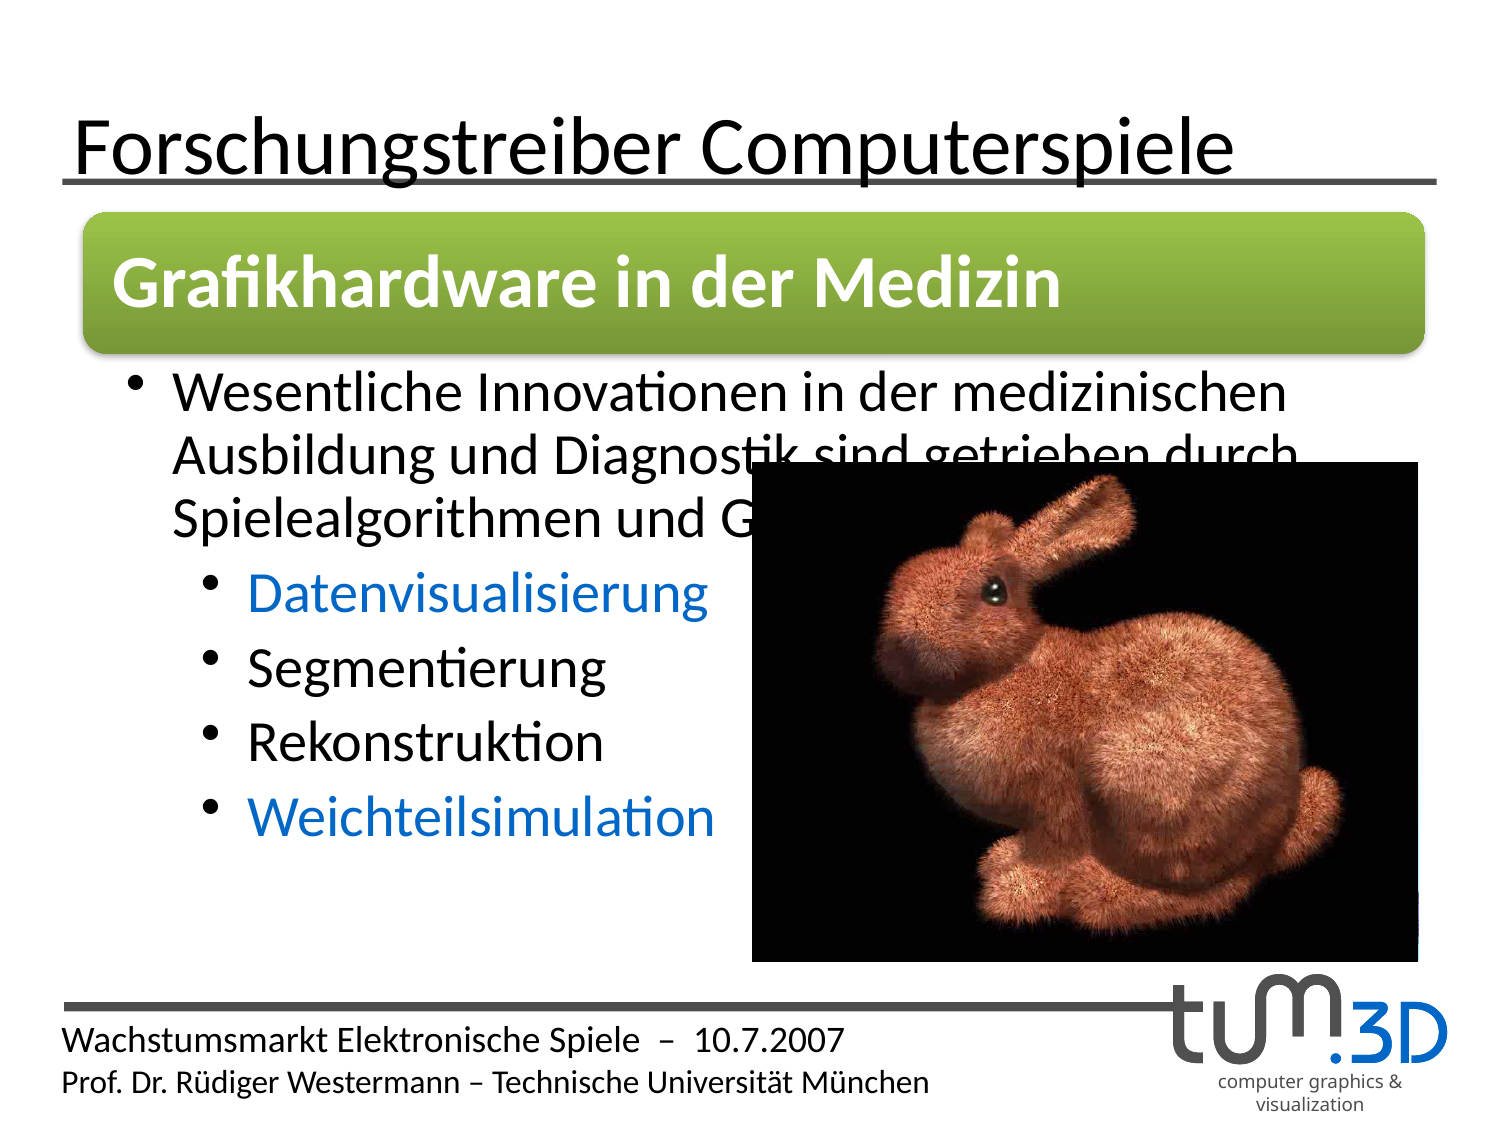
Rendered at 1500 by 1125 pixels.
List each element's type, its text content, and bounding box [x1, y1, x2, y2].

text_box Grafikhardware in der Medizin [90, 219, 1419, 348]
text_box Wesentliche Innovationen in der medizinischen Ausbildung und Diagnostik sind getrieben durch Spielealgorithmen und Grafikhardware Datenvisualisierung Segmentierung Rekonstruktion Weichteilsimulation [83, 354, 1463, 988]
text_box [91, 348, 1418, 354]
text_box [751, 461, 1419, 963]
text_box [83, 212, 1418, 348]
text_box [1419, 220, 1426, 347]
title Forschungstreiber Computerspiele [58, 35, 1442, 200]
